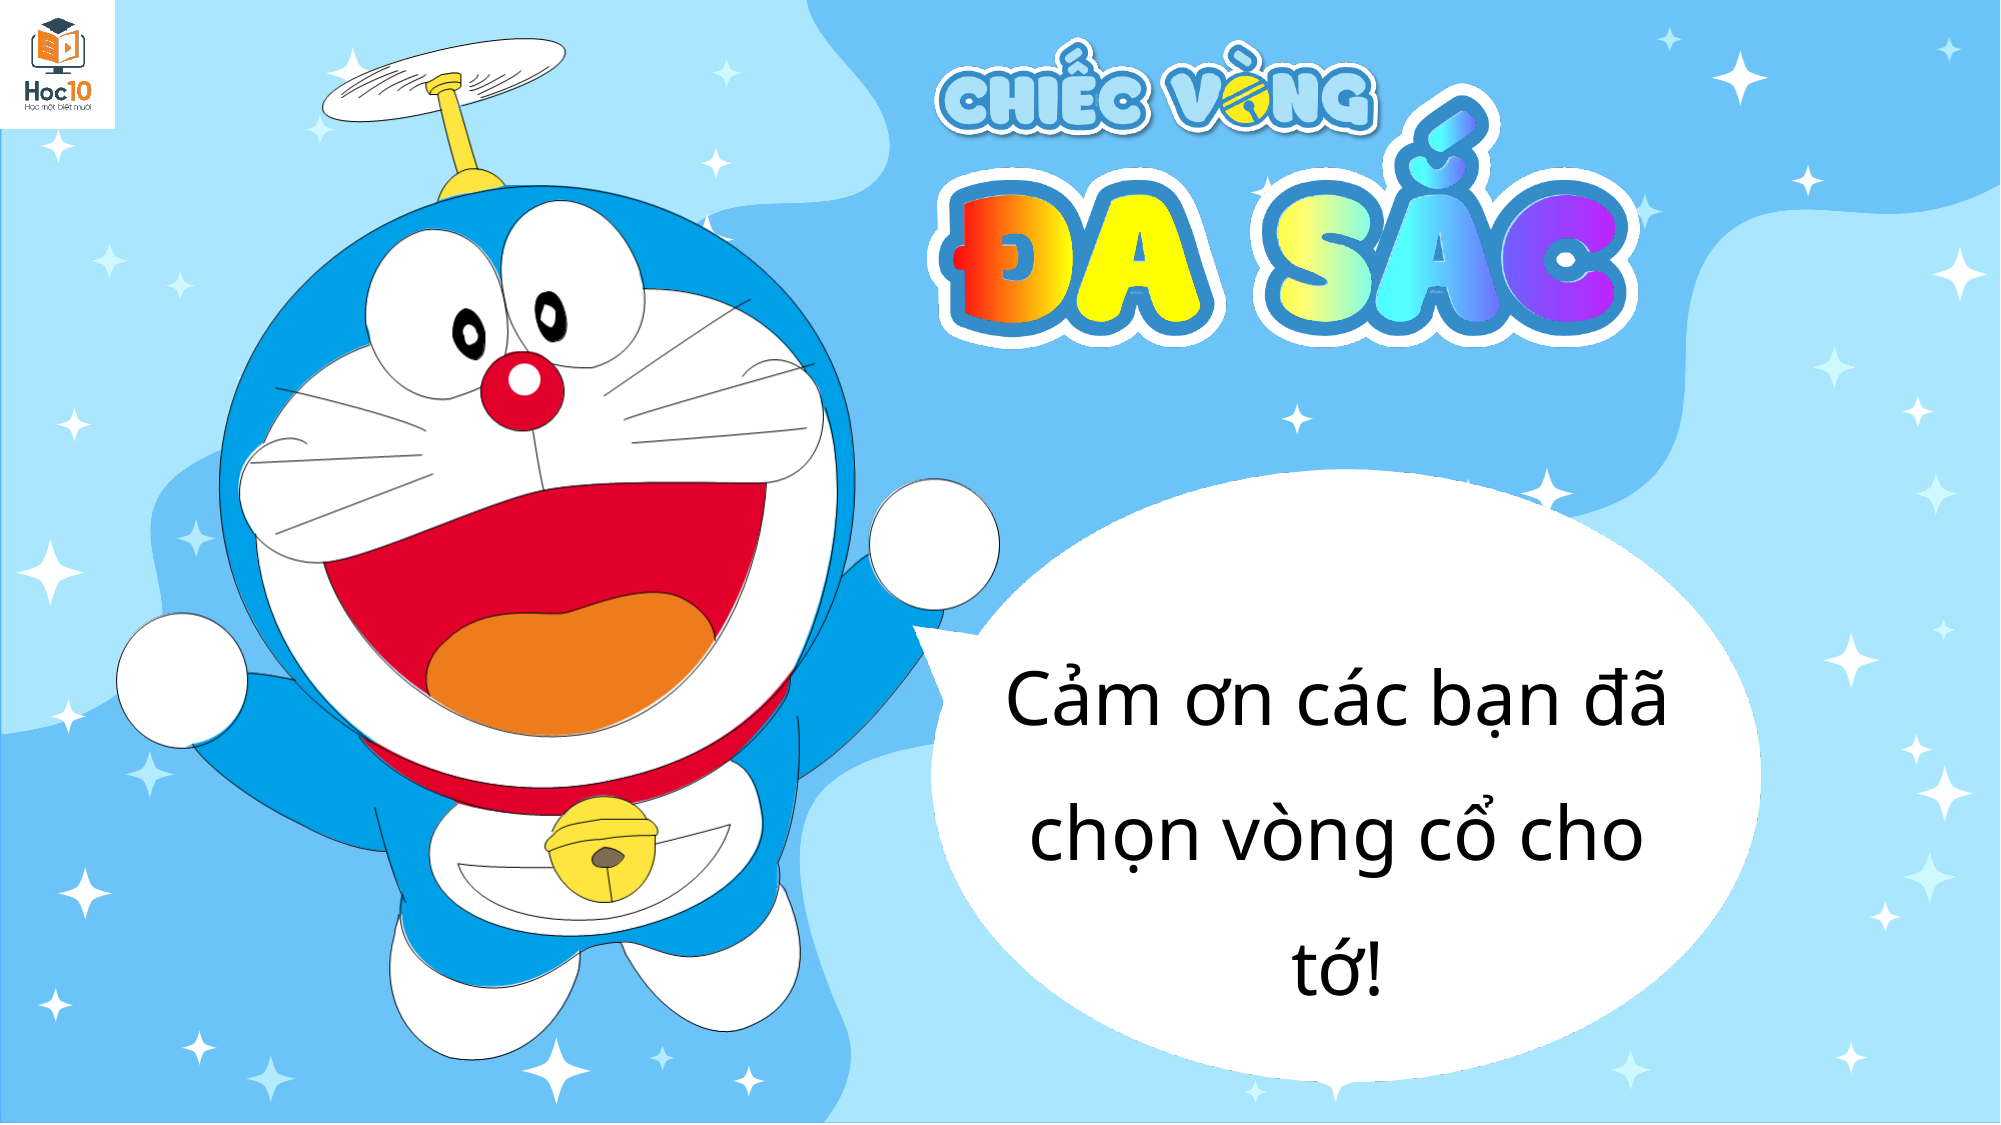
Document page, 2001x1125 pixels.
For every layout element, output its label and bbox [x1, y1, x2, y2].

picture [0, 0, 2001, 1125]
text_box [927, 34, 1641, 350]
text_box [912, 469, 1761, 1082]
